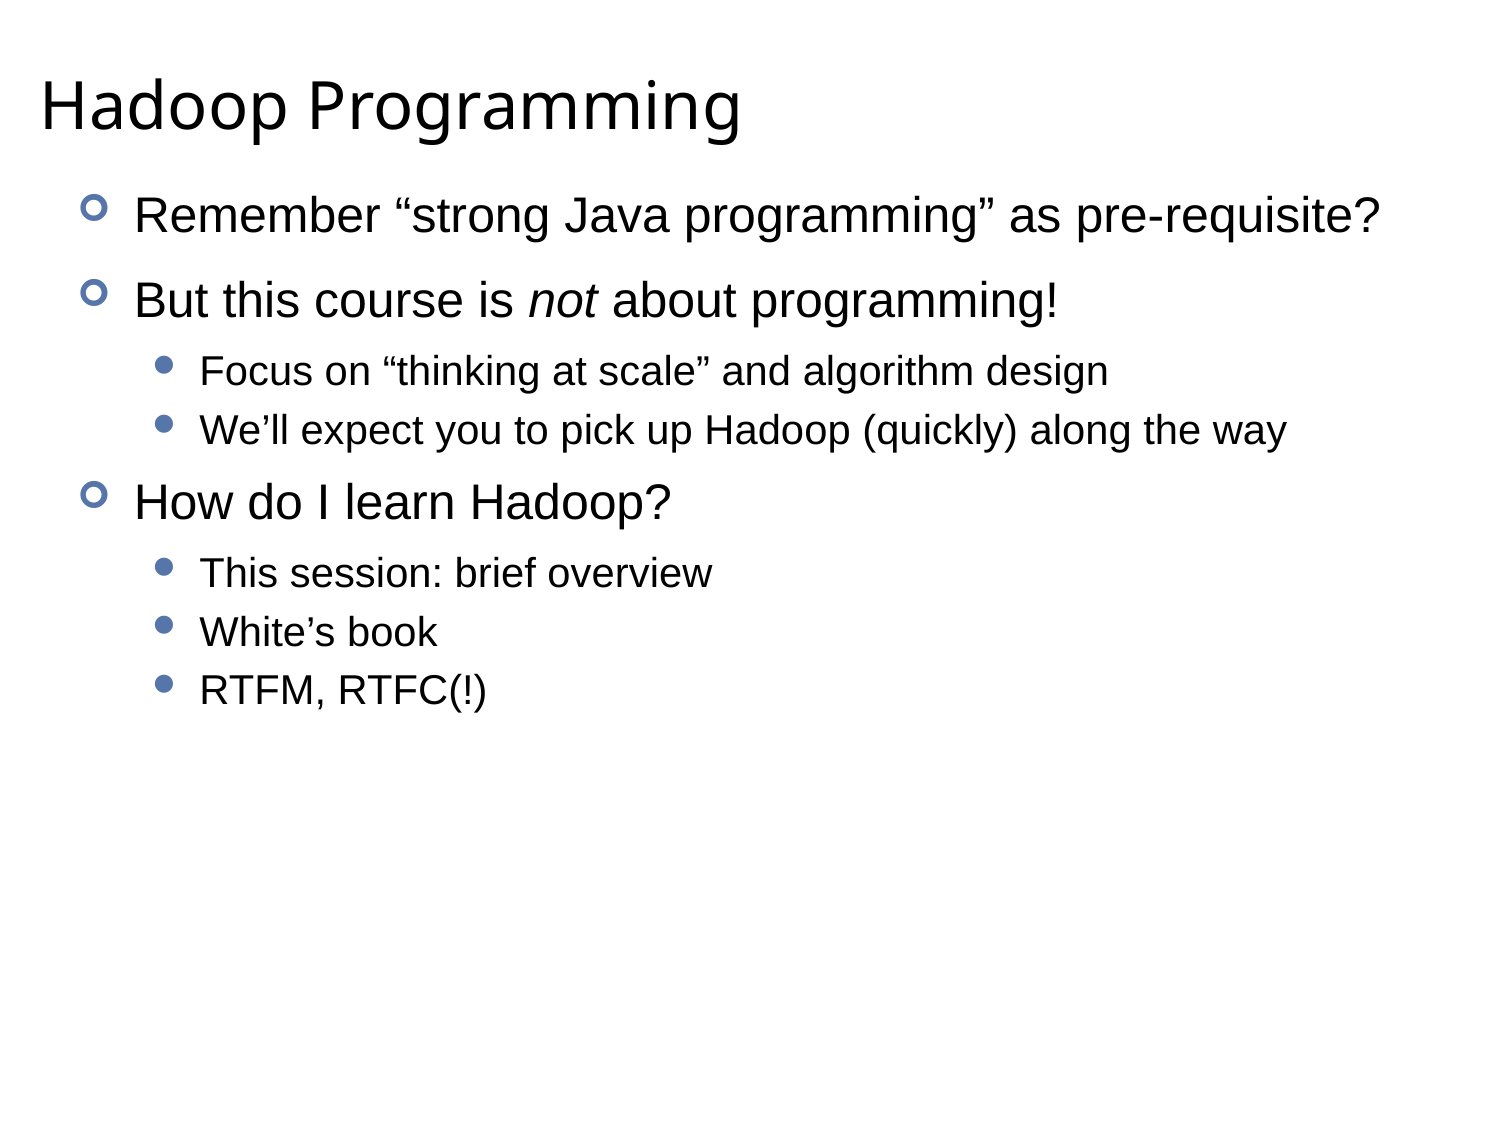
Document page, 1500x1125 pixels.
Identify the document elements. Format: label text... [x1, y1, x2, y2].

list Remember “strong Java programming” as pre-requisite? But this course is not about programming! Focus on “thinking at scale” and algorithm design We’ll expect you to pick up Hadoop (quickly) along the way How do I learn Hadoop? This session: brief overview White’s book RTFM, RTFC(!) [62, 174, 1451, 1013]
title Hadoop Programming [24, 18, 1451, 188]
